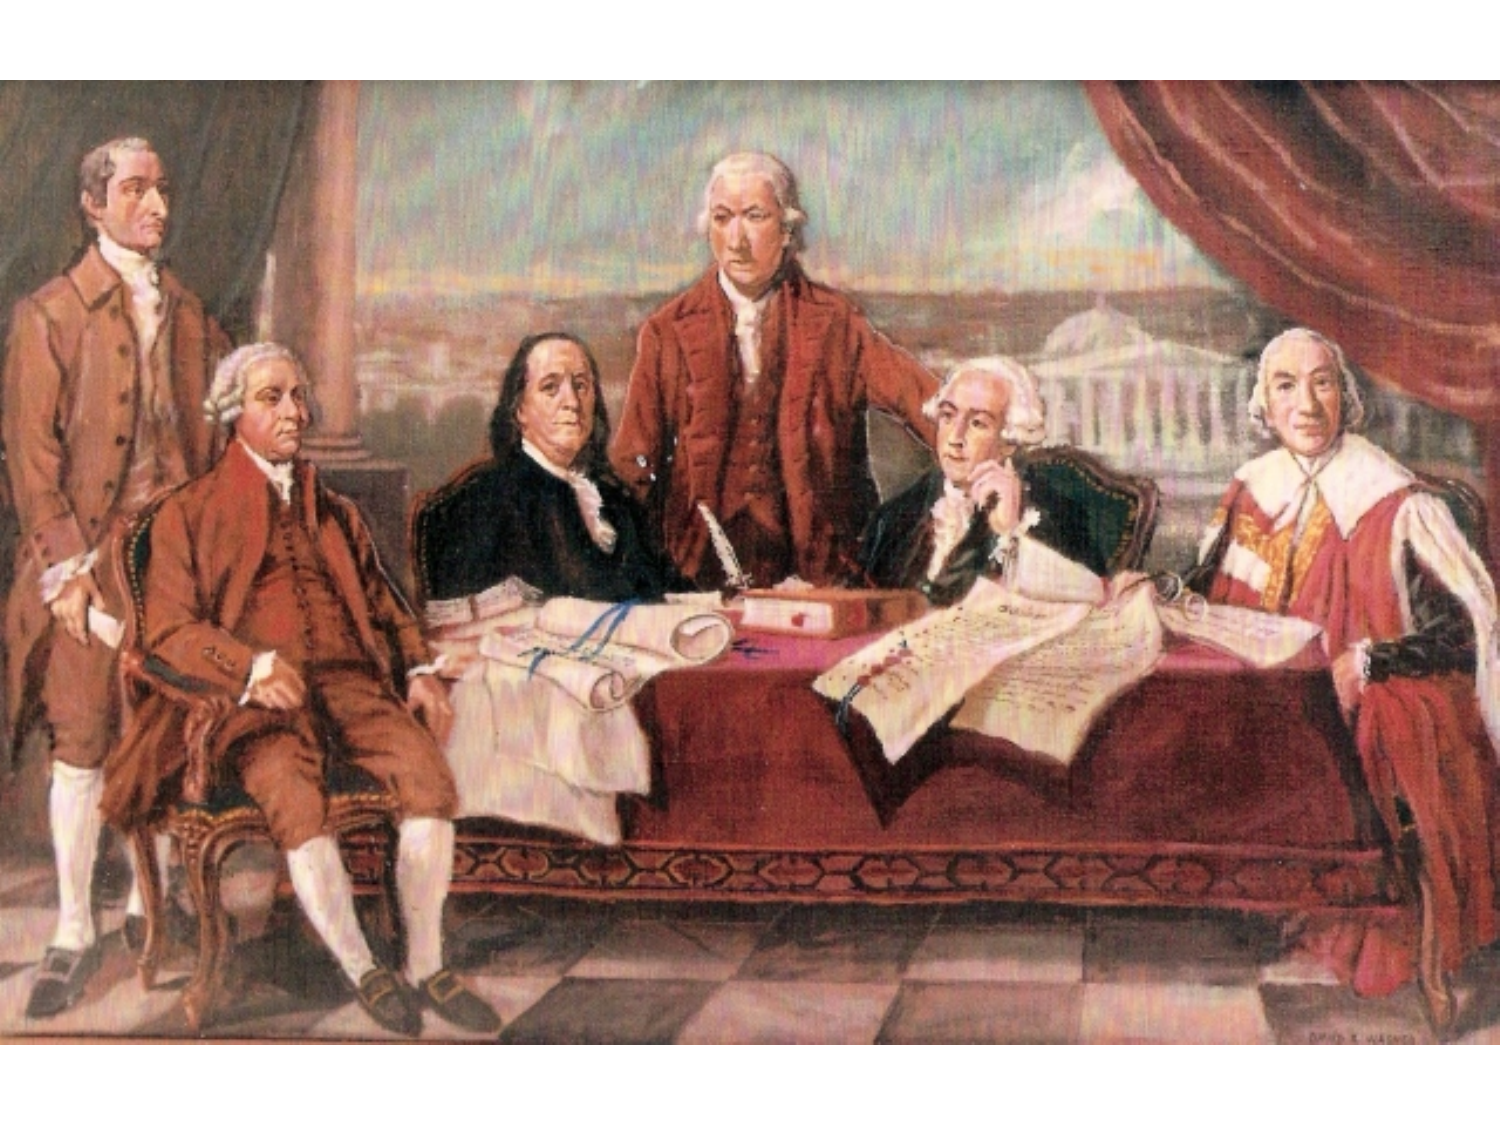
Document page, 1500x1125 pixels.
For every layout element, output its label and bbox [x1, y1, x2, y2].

picture [0, 80, 1500, 1045]
